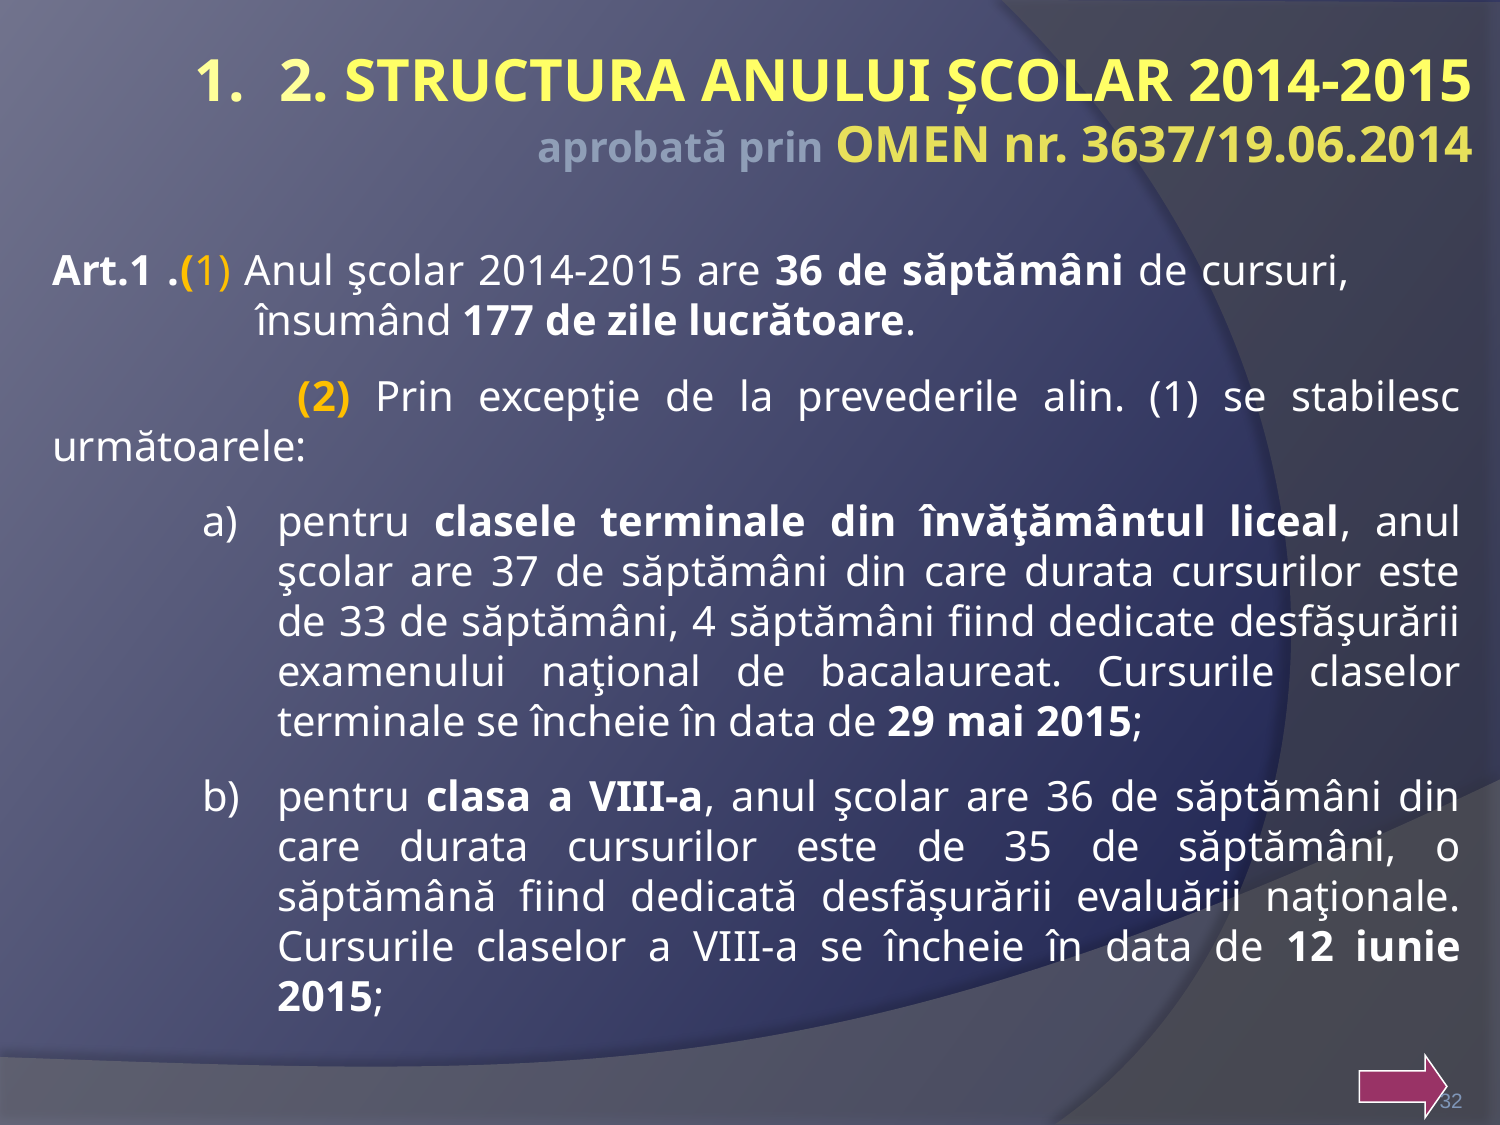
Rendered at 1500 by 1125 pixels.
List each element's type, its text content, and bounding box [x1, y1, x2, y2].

text_box Art.1 .(1) Anul şcolar 2014-2015 are 36 de săptămâni de cursuri, însumând 177 de zile lucrătoare. (2) Prin excepţie de la prevederile alin. (1) se stabilesc următoarele: pentru clasele terminale din învăţământul liceal, anul şcolar are 37 de săptămâni din care durata cursurilor este de 33 de săptămâni, 4 săptămâni fiind dedicate desfăşurării examenului naţional de bacalaureat. Cursurile claselor terminale se încheie în data de 29 mai 2015; pentru clasa a VIII-a, anul şcolar are 36 de săptămâni din care durata cursurilor este de 35 de săptămâni, o săptămână fiind dedicată desfăşurării evaluării naţionale. Cursurile claselor a VIII-a se încheie în data de 12 iunie 2015; [37, 236, 1476, 1027]
slide_number 32 [1337, 1053, 1463, 1114]
text_box 2. STRUCTURA ANULUI ŞCOLAR 2014-2015 aprobată prin OMEN nr. 3637/19.06.2014 [108, 37, 1476, 173]
